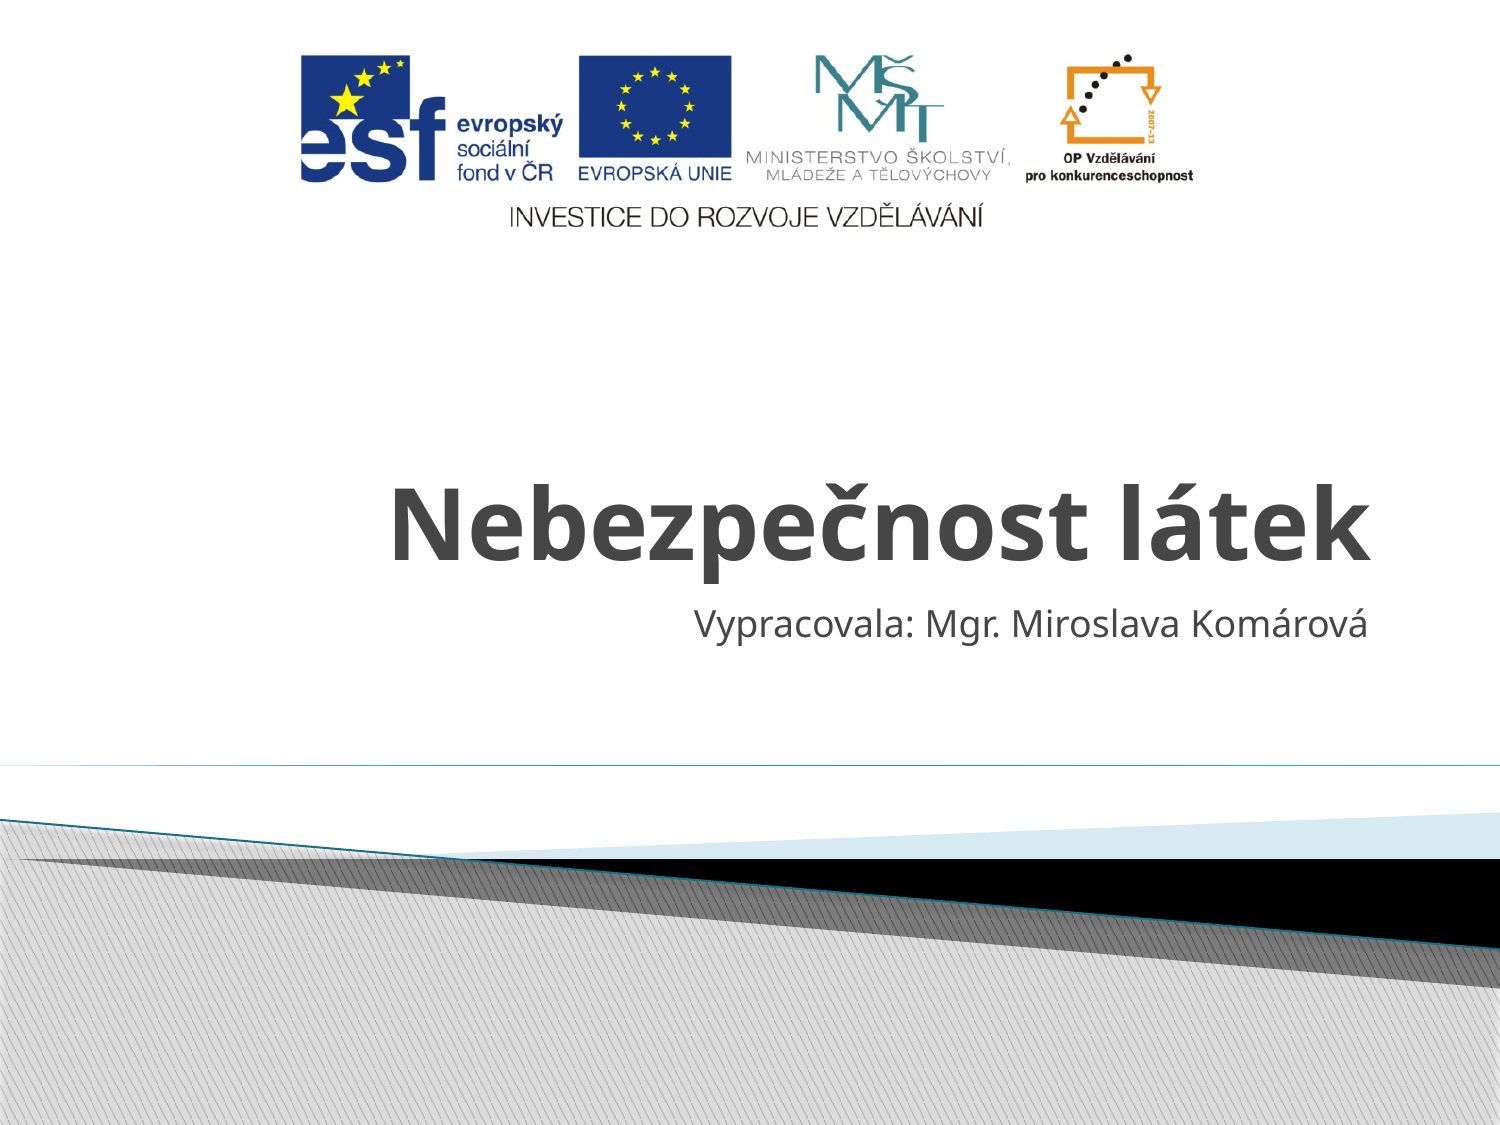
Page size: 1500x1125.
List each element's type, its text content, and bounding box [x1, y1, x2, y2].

subtitle Vypracovala: Mgr. Miroslava Komárová [112, 592, 1388, 790]
picture [5, 859, 1500, 989]
picture [300, 54, 1193, 228]
title Nebezpečnost látek [112, 287, 1388, 588]
